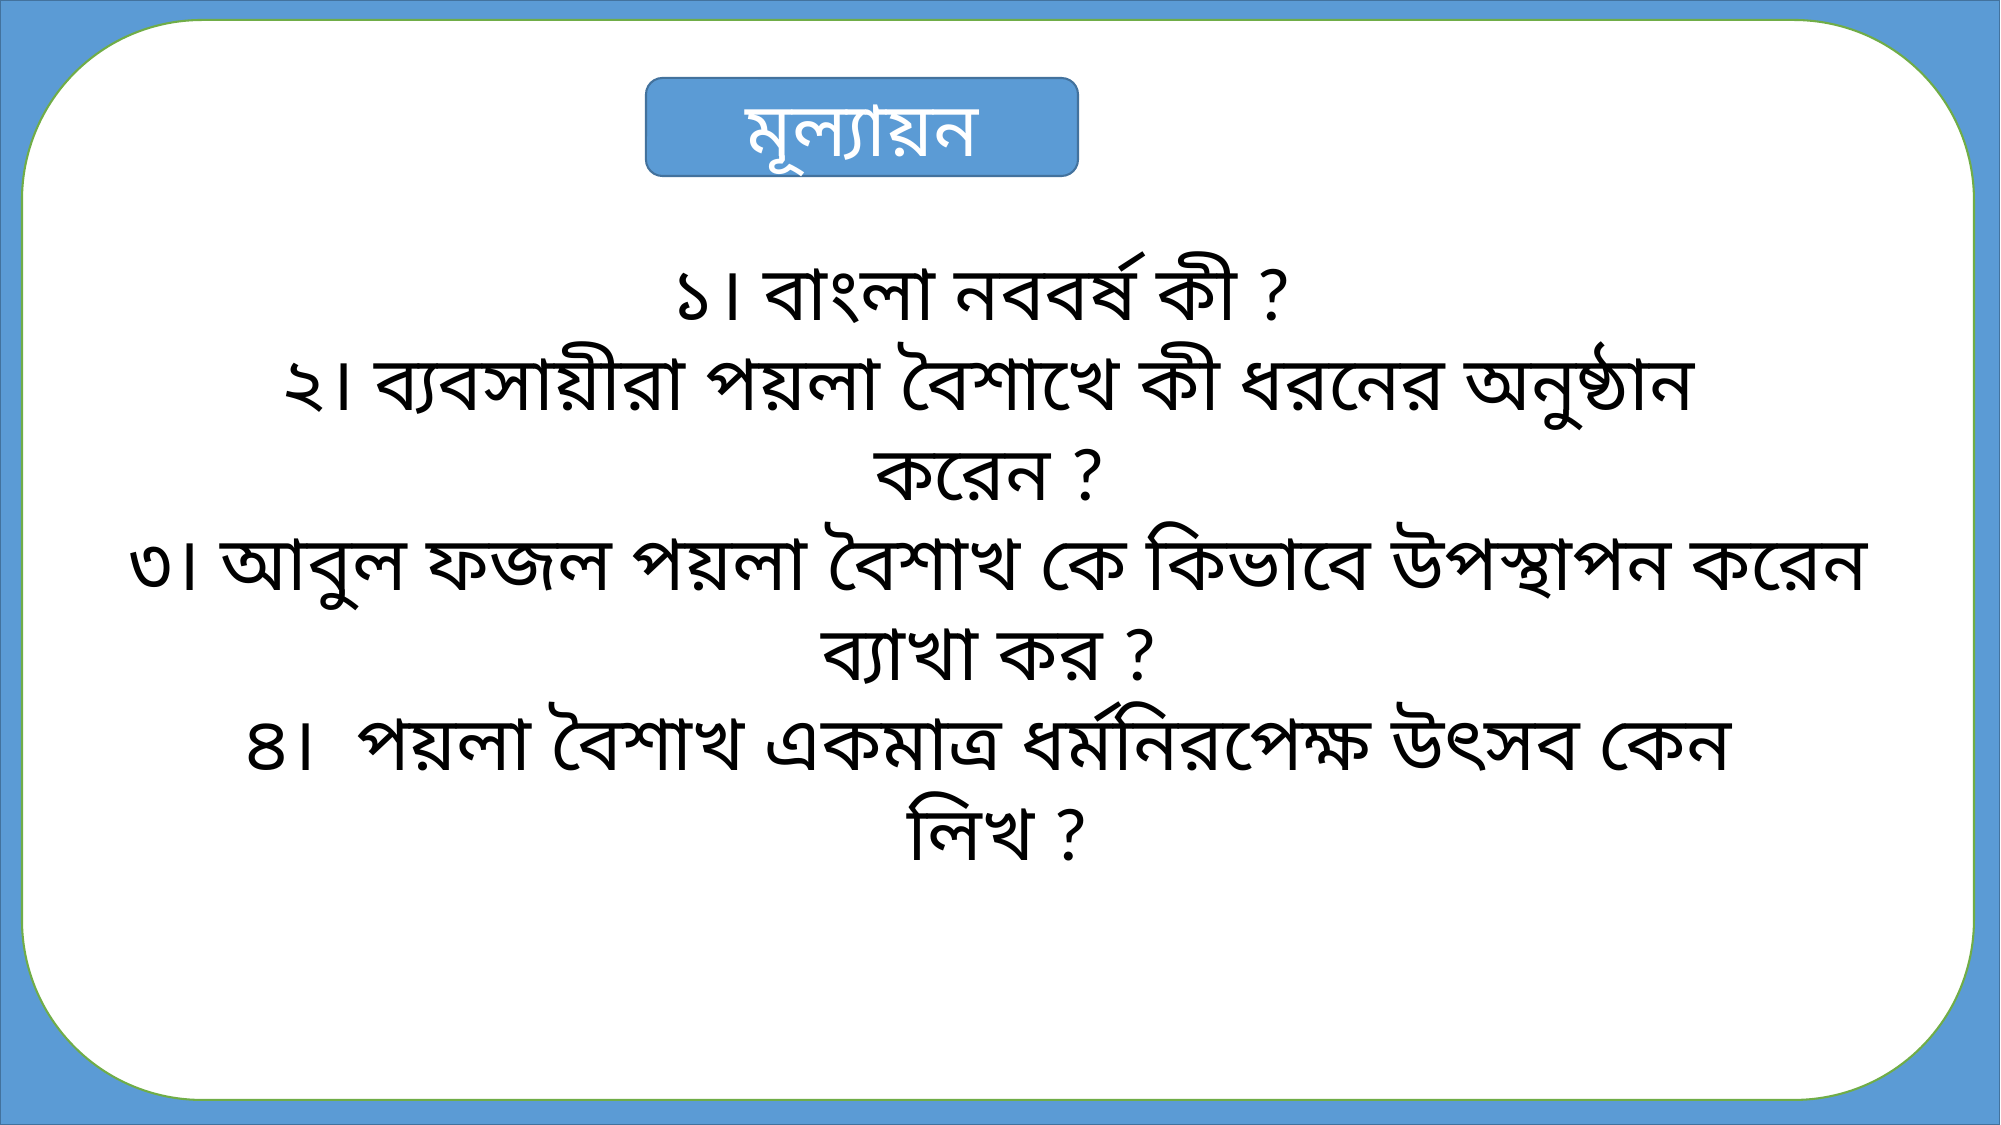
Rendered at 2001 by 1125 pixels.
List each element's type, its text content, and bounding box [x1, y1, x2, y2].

text_box ১। বাংলা নববর্ষ কী ? ২। ব্যবসায়ীরা পয়লা বৈশাখে কী ধরনের অনুষ্ঠান করেন ? ৩। আবুল ফজল পয়লা বৈশাখ কে কিভাবে উপস্থাপন করেন ব্যাখা কর ? ৪। পয়লা বৈশাখ একমাত্র ধর্মনিরপেক্ষ উৎসব কেন লিখ ? [20, 18, 1976, 1101]
text_box [0, 0, 2000, 1125]
text_box মূল্যায়ন [644, 76, 1080, 178]
